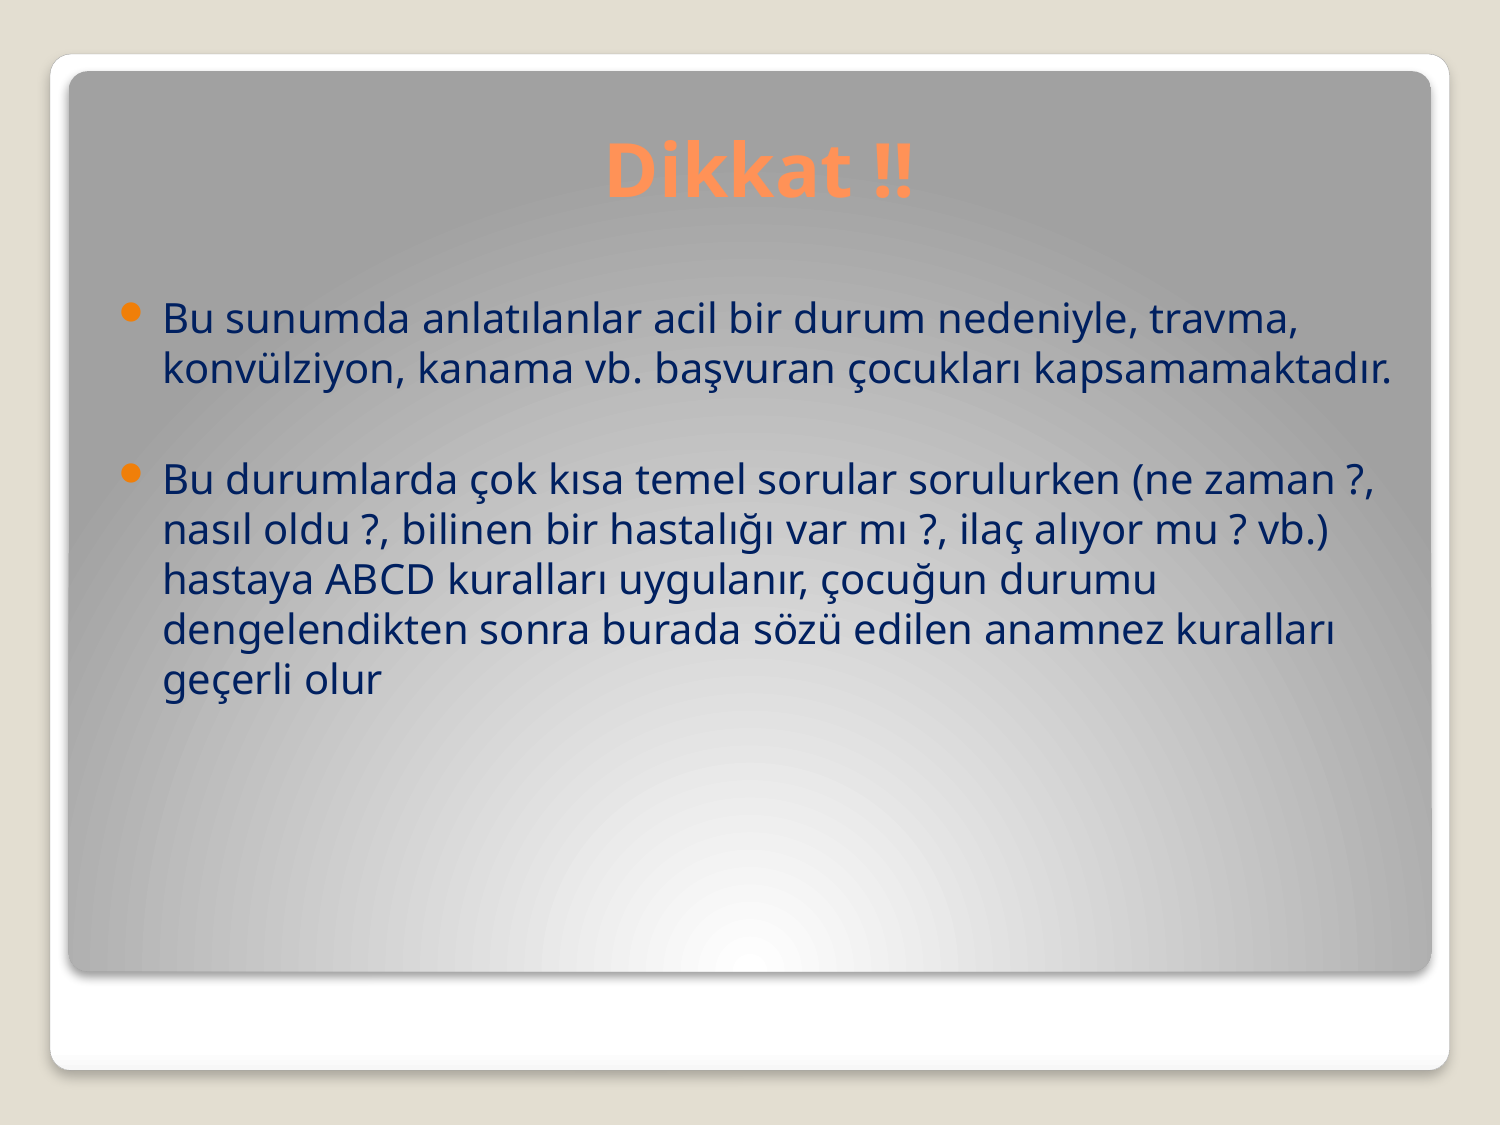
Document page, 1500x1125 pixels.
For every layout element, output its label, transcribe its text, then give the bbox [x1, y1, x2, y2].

list Bu sunumda anlatılanlar acil bir durum nedeniyle, travma, konvülziyon, kanama vb. başvuran çocukları kapsamamaktadır. Bu durumlarda çok kısa temel sorular sorulurken (ne zaman ?, nasıl oldu ?, bilinen bir hastalığı var mı ?, ilaç alıyor mu ? vb.) hastaya ABCD kuralları uygulanır, çocuğun durumu dengelendikten sonra burada sözü edilen anamnez kuralları geçerli olur [88, 277, 1431, 965]
title Dikkat !! [88, 47, 1431, 220]
